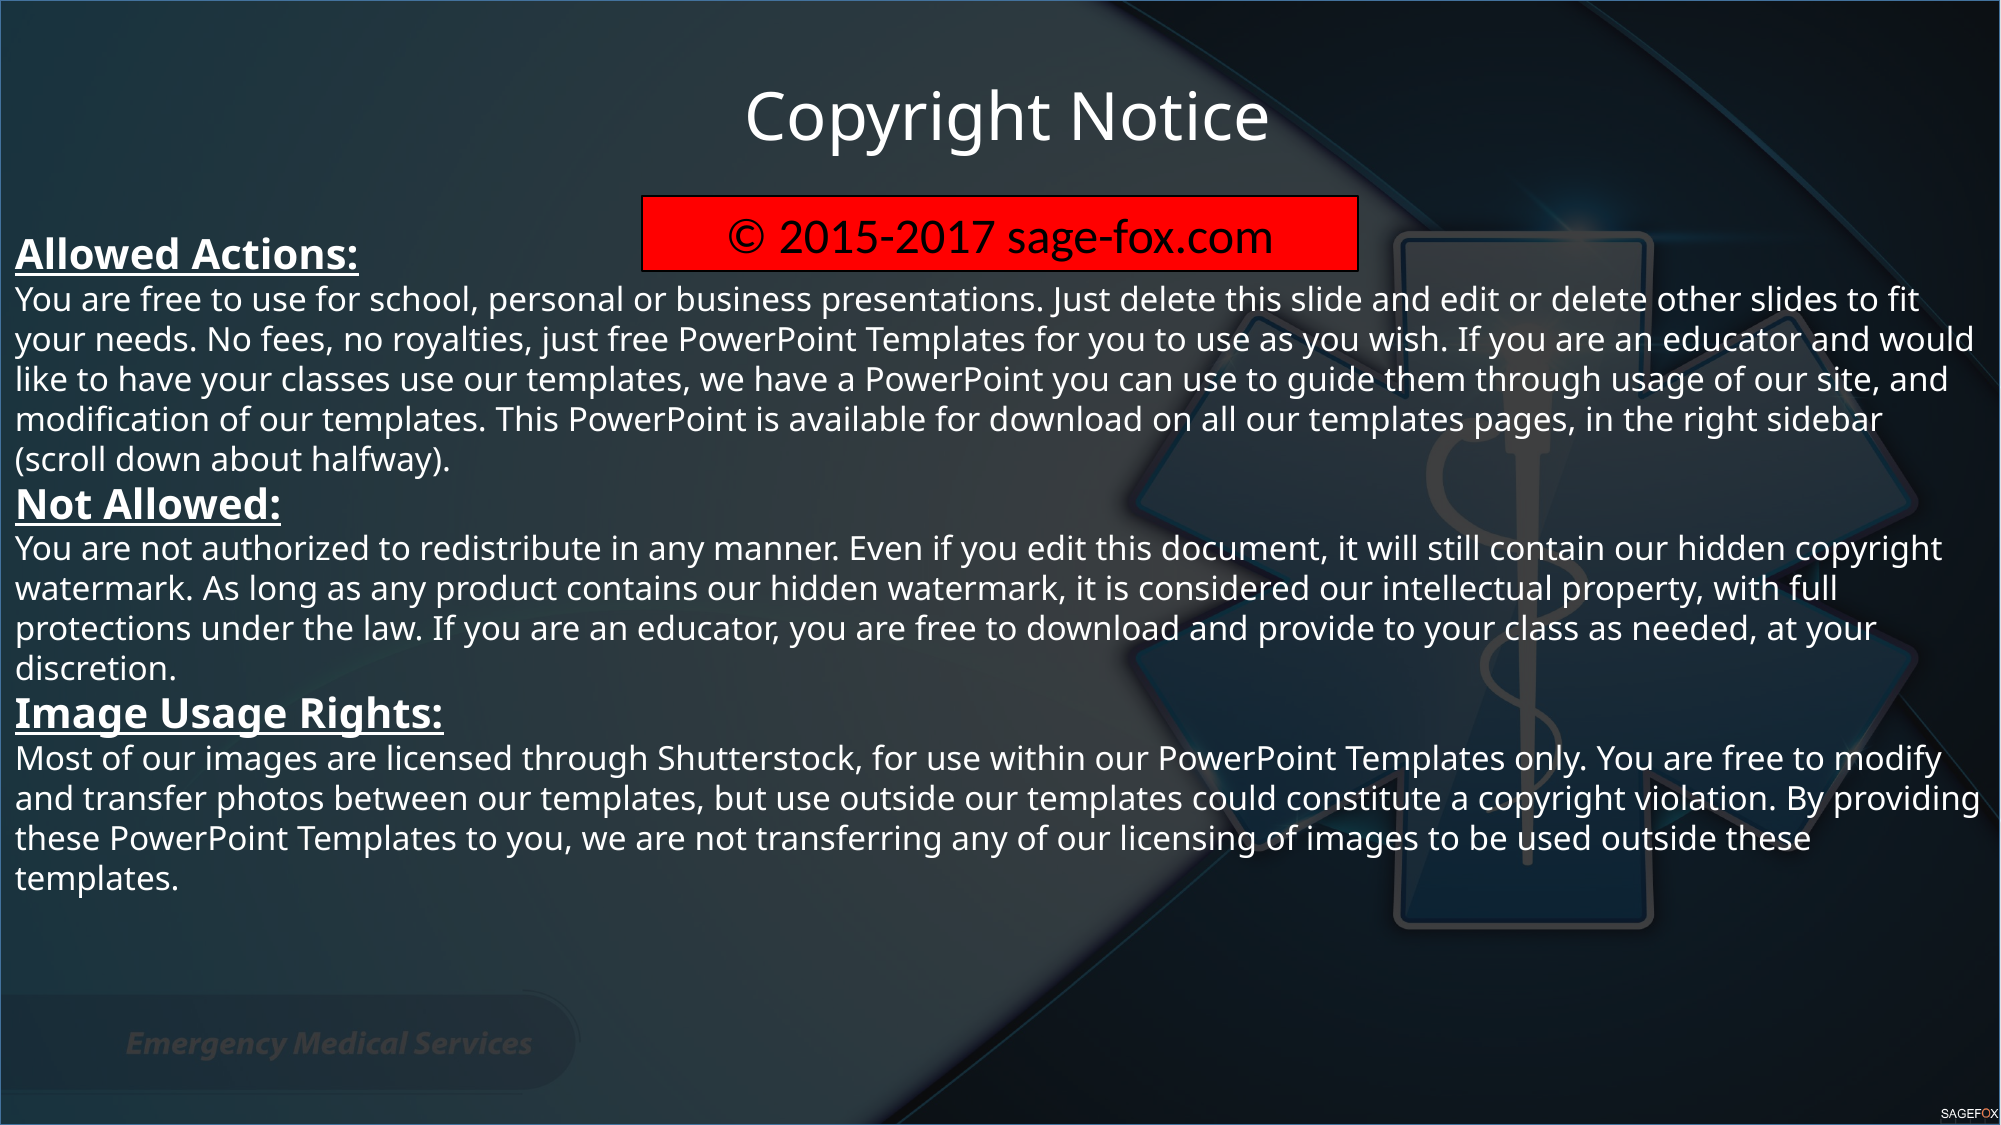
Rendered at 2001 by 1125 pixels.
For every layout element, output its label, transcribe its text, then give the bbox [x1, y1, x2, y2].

title Copyright Notice [493, 60, 1524, 178]
text_box Allowed Actions: You are free to use for school, personal or business presentations. Just delete this slide and edit or delete other slides to fit your needs. No fees, no royalties, just free PowerPoint Templates for you to use as you wish. If you are an educator and would like to have your classes use our templates, we have a PowerPoint you can use to guide them through usage of our site, and modification of our templates. This PowerPoint is available for download on all our templates pages, in the right sidebar (scroll down about halfway). Not Allowed: You are not authorized to redistribute in any manner. Even if you edit this document, it will still contain our hidden copyright watermark. As long as any product contains our hidden watermark, it is considered our intellectual property, with full protections under the law. If you are an educator, you are free to download and provide to your class as needed, at your discretion. Image Usage Rights: Most of our images are licensed through Shutterstock, for use within our PowerPoint Templates only. You are free to modify and transfer photos between our templates, but use outside our templates could constitute a copyright violation. By providing these PowerPoint Templates to you, we are not transferring any of our licensing of images to be used outside these templates. [0, 0, 2000, 1125]
text_box © 2015-2017 sage-fox.com [641, 196, 1358, 272]
